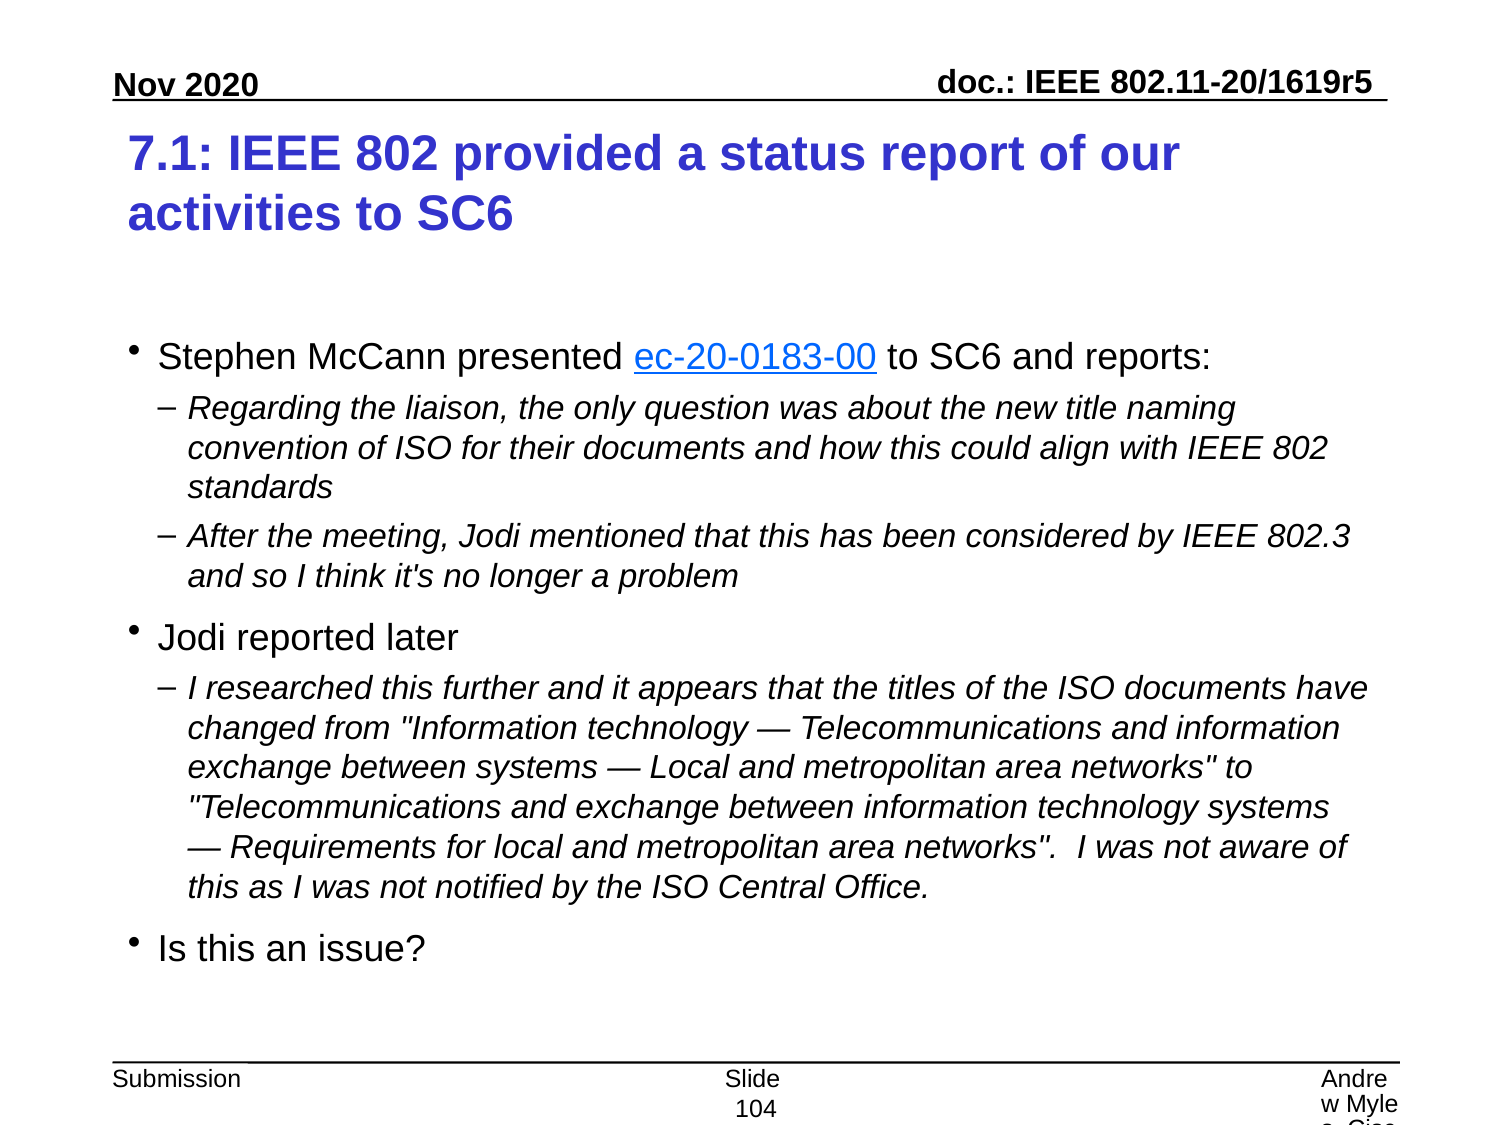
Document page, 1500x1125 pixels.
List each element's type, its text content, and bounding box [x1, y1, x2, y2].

slide_number Slide 104 [709, 1061, 803, 1093]
title 7.1: IEEE 802 provided a status report of our activities to SC6 [112, 112, 1388, 288]
list Stephen McCann presented ec-20-0183-00 to SC6 and reports: Regarding the liaison, the only question was about the new title naming convention of ISO for their documents and how this could align with IEEE 802 standards After the meeting, Jodi mentioned that this has been considered by IEEE 802.3 and so I think it's no longer a problem Jodi reported later I researched this further and it appears that the titles of the ISO documents have changed from "Information technology — Telecommunications and information exchange between systems — Local and metropolitan area networks" to "Telecommunications and exchange between information technology systems — Requirements for local and metropolitan area networks". I was not aware of this as I was not notified by the ISO Central Office. Is this an issue? [112, 324, 1388, 1000]
footer Andrew Myles, Cisco [1320, 1061, 1402, 1093]
